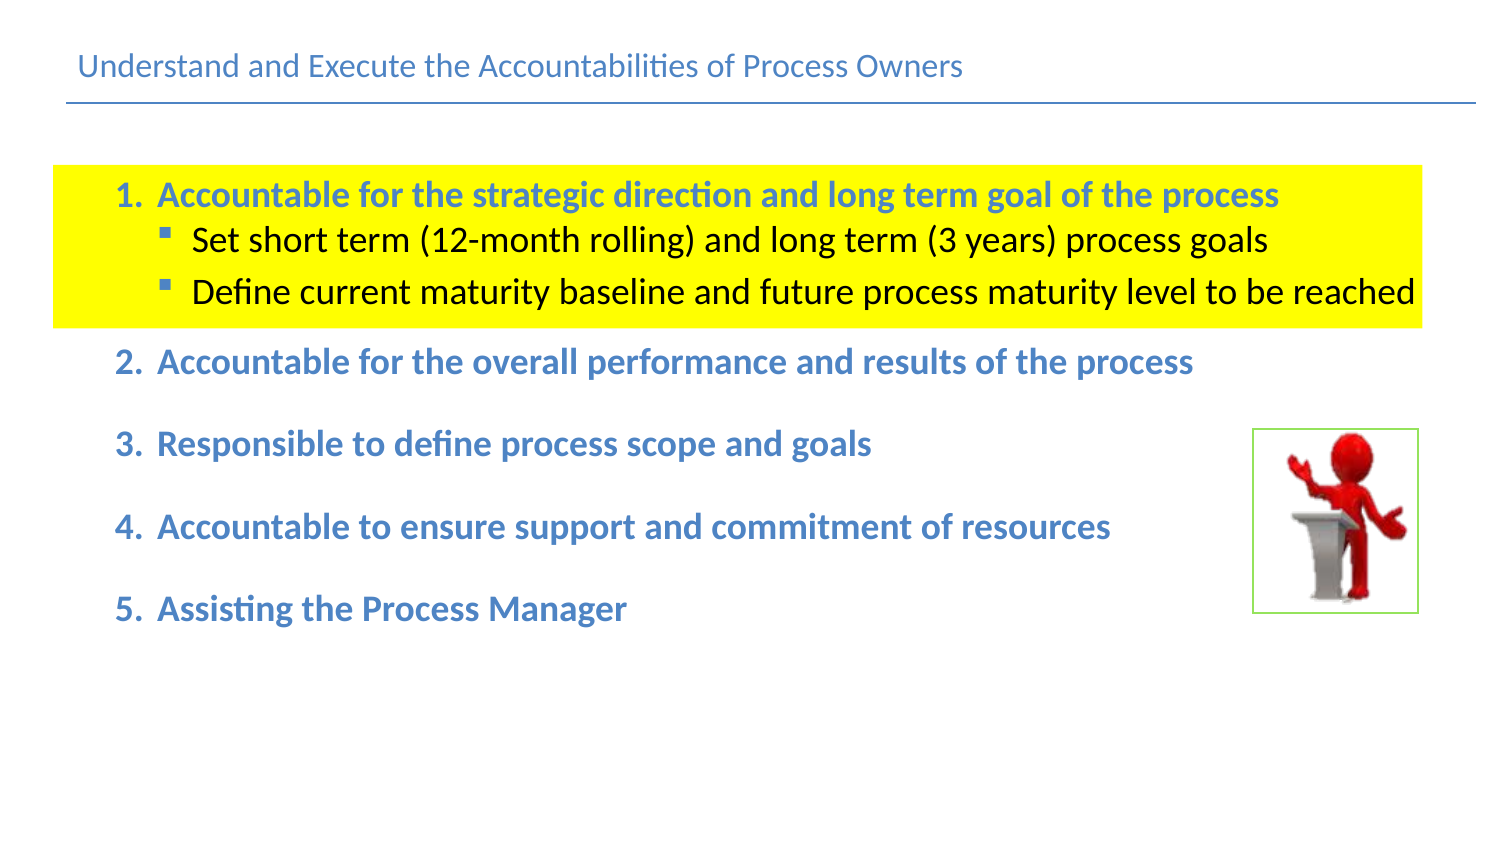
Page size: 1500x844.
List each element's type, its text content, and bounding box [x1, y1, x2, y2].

list Accountable for the strategic direction and long term goal of the process Set short term (12-month rolling) and long term (3 years) process goals Define current maturity baseline and future process maturity level to be reached Accountable for the overall performance and results of the process Responsible to define process scope and goals Accountable to ensure support and commitment of resources Assisting the Process Manager [103, 164, 1500, 722]
text_box [51, 163, 1424, 330]
title Understand and Execute the Accountabilities of Process Owners [66, 23, 1091, 103]
picture [1253, 429, 1418, 613]
